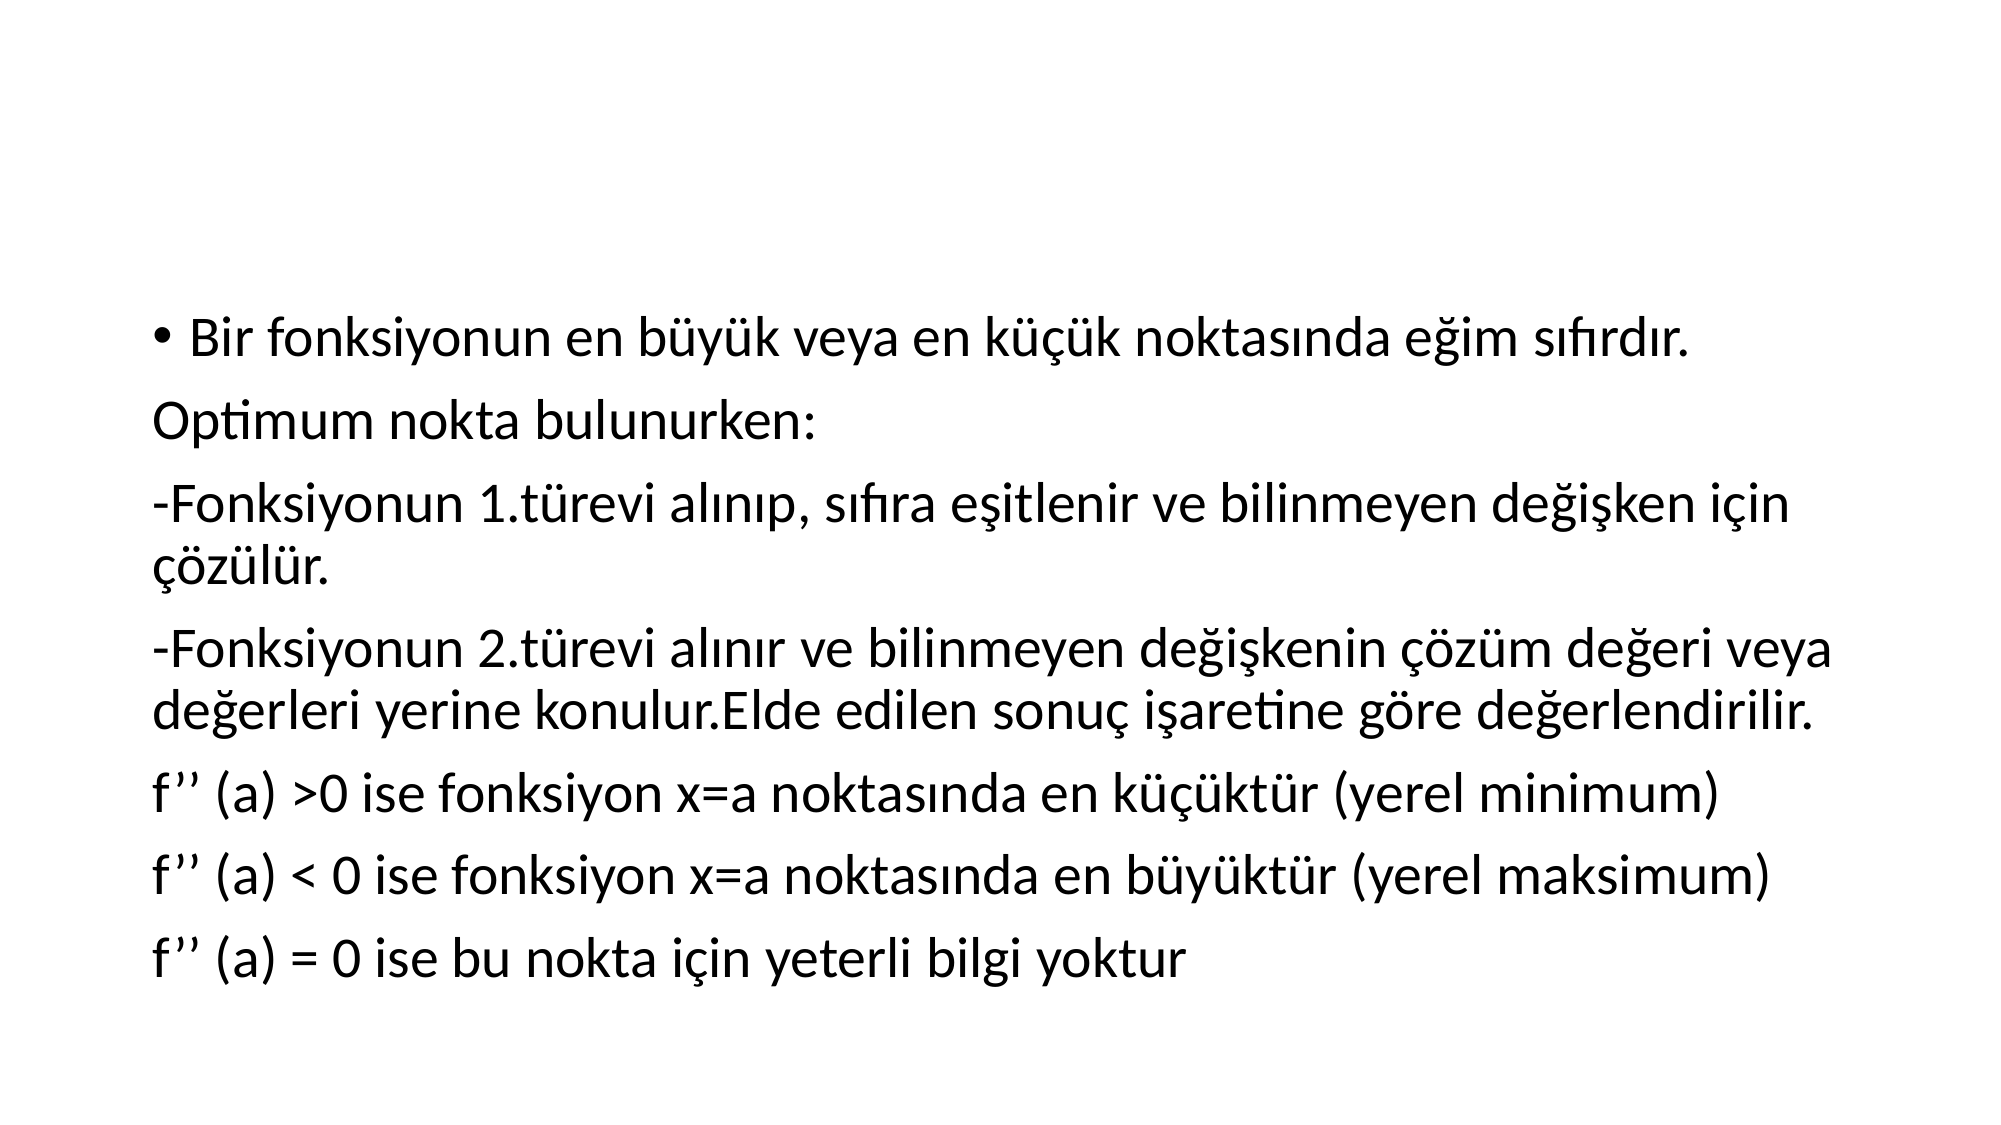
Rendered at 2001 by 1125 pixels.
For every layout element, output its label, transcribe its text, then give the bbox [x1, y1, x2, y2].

list Bir fonksiyonun en büyük veya en küçük noktasında eğim sıfırdır. Optimum nokta bulunurken: -Fonksiyonun 1.türevi alınıp, sıfıra eşitlenir ve bilinmeyen değişken için çözülür. -Fonksiyonun 2.türevi alınır ve bilinmeyen değişkenin çözüm değeri veya değerleri yerine konulur.Elde edilen sonuç işaretine göre değerlendirilir. f’’ (a) >0 ise fonksiyon x=a noktasında en küçüktür (yerel minimum) f’’ (a) < 0 ise fonksiyon x=a noktasında en büyüktür (yerel maksimum) f’’ (a) = 0 ise bu nokta için yeterli bilgi yoktur [137, 299, 1863, 1014]
